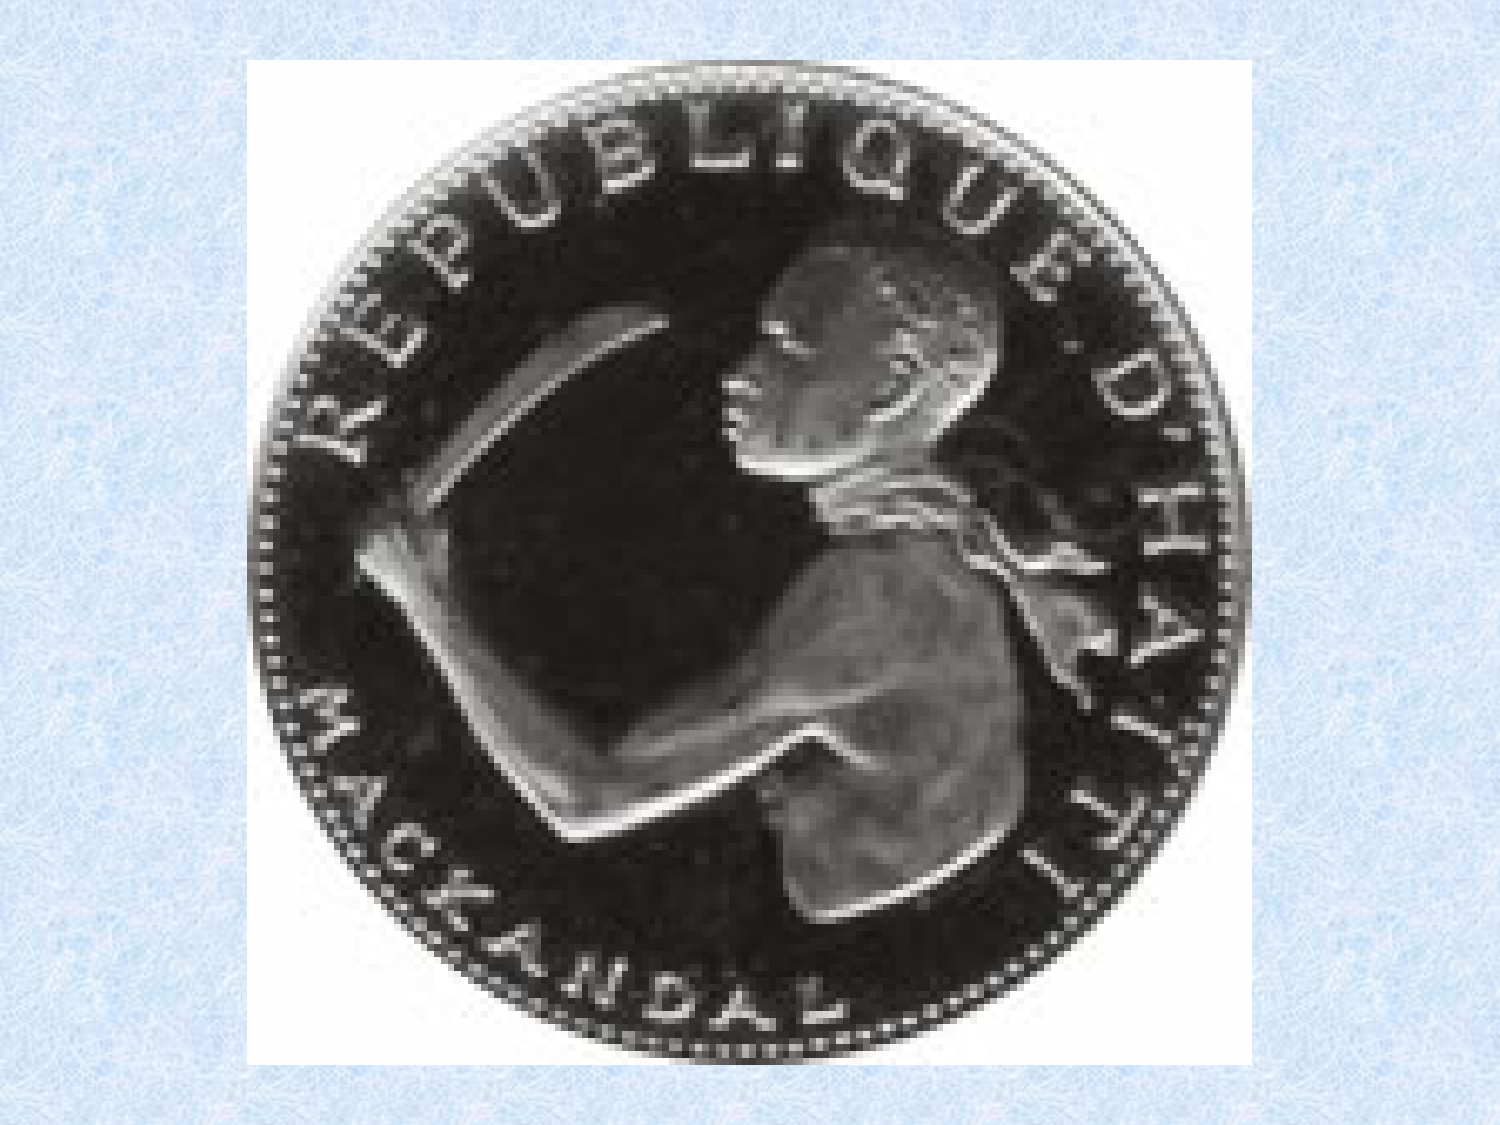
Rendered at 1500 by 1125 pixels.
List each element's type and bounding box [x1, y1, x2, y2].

picture [0, 0, 1500, 1125]
list [247, 60, 1253, 1065]
